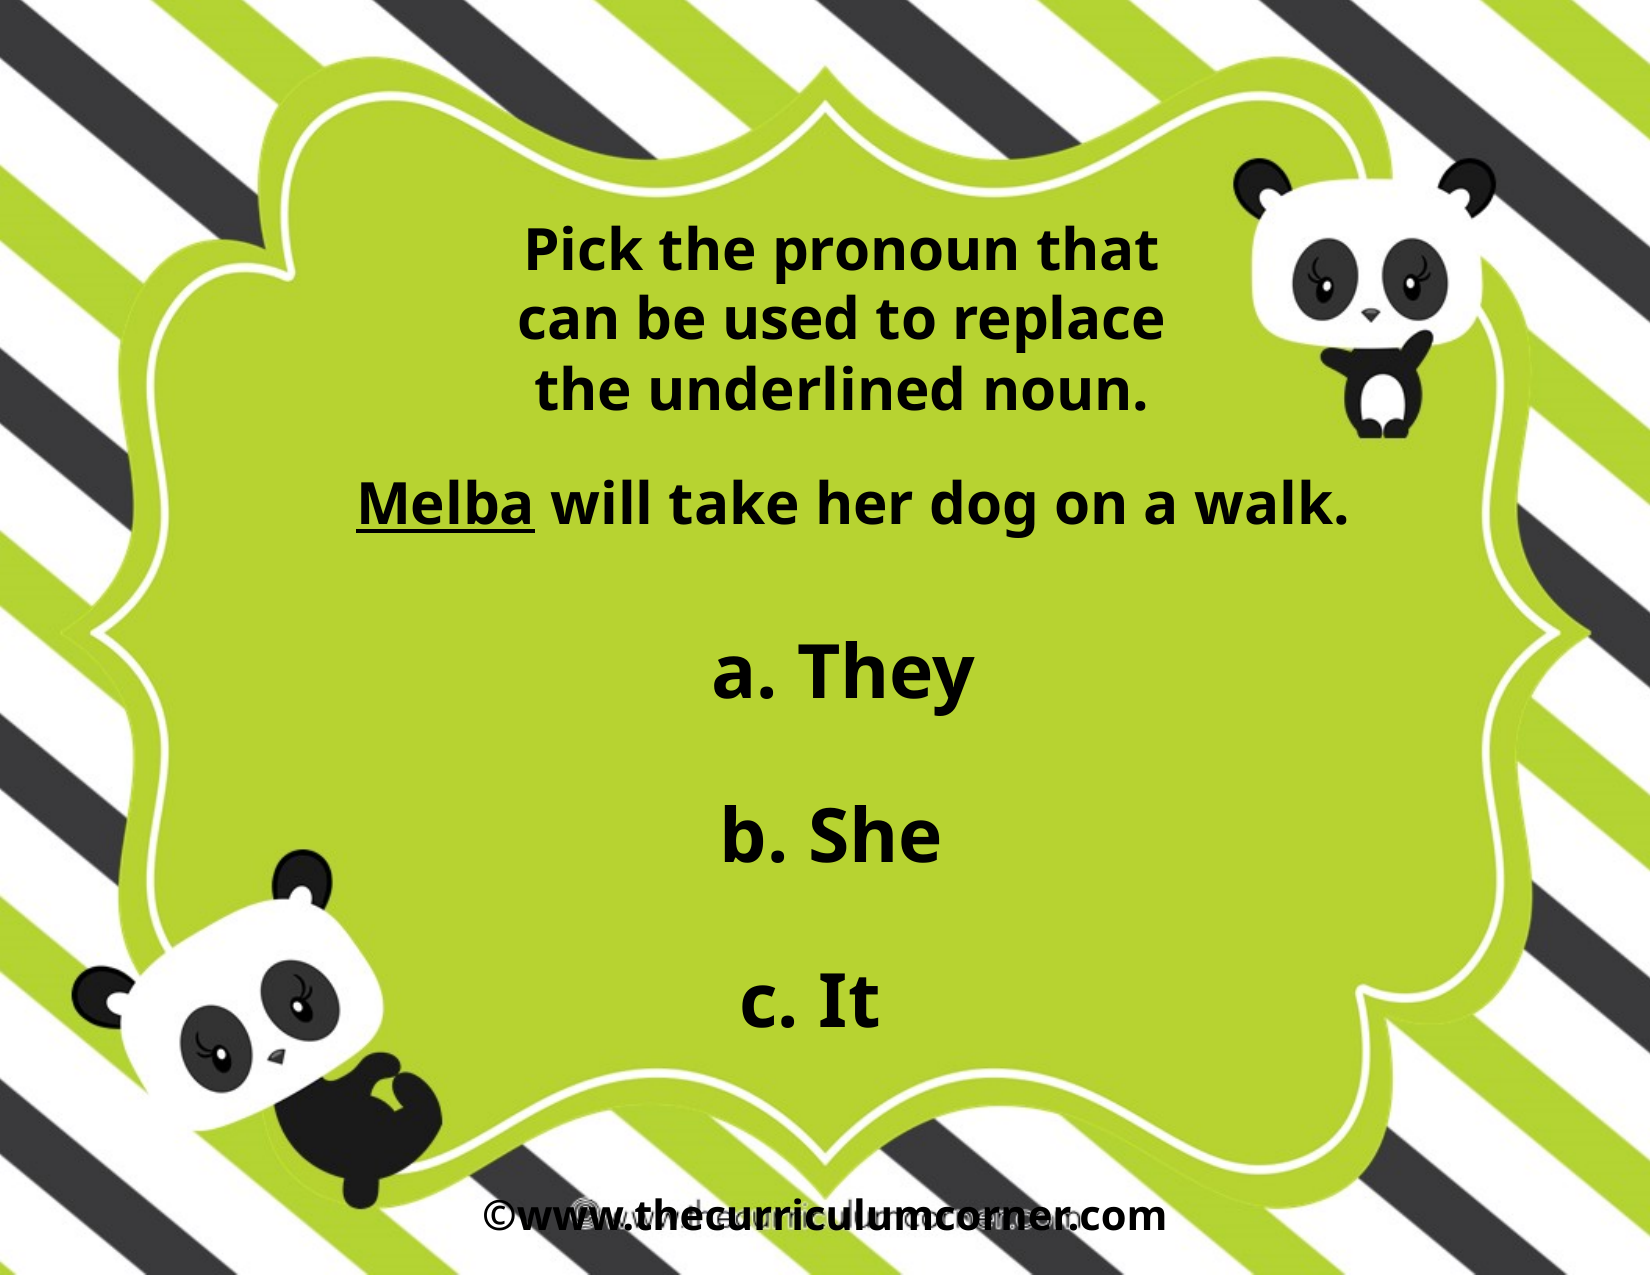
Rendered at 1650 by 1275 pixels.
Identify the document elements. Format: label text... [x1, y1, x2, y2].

text_box Pick the pronoun that can be used to replace the underlined noun. [450, 204, 1234, 429]
text_box b. She [704, 780, 958, 886]
text_box a. They [696, 616, 991, 722]
text_box ©www.thecurriculumcorner.com [467, 1181, 1183, 1247]
text_box c. It [724, 944, 896, 1050]
text_box Melba will take her dog on a walk. [341, 458, 1365, 544]
picture [0, 0, 1650, 1275]
